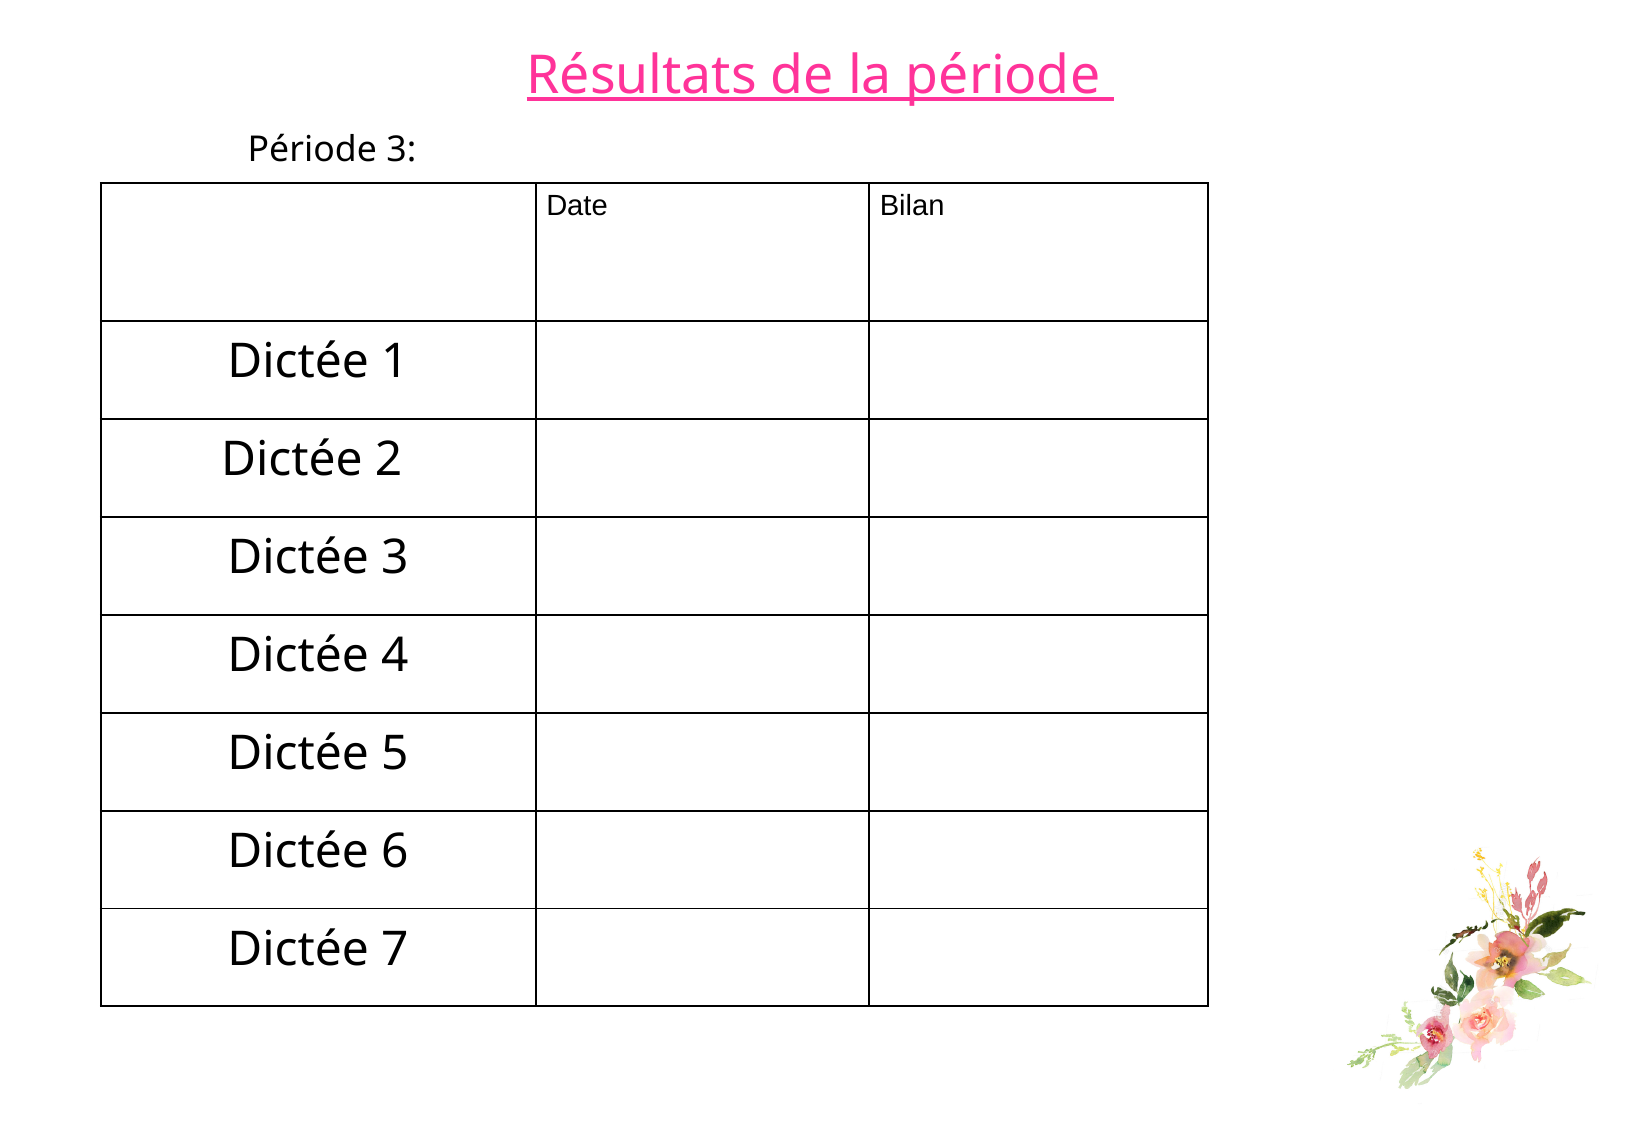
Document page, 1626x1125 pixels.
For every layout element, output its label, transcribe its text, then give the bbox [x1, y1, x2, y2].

table_cell [537, 909, 868, 1005]
table_cell [870, 909, 1207, 1005]
picture [1224, 739, 1625, 1125]
table_cell [870, 322, 1207, 418]
table_cell Dictée 1 [102, 322, 535, 418]
table_cell [537, 714, 868, 810]
table_cell [537, 322, 868, 418]
table_cell Dictée 3 [102, 518, 535, 614]
table_cell Dictée 2 [102, 420, 535, 516]
text_box Résultats de la période [298, 32, 1343, 112]
table_cell Dictée 7 [102, 909, 535, 1005]
table_cell [870, 714, 1207, 810]
table_cell [537, 518, 868, 614]
table_header Date [537, 184, 868, 320]
table_cell Dictée 5 [102, 714, 535, 810]
text_box Période 3: [232, 118, 575, 177]
table_cell [870, 616, 1207, 712]
table_cell [537, 812, 868, 908]
table_cell [870, 420, 1207, 516]
table_cell [537, 616, 868, 712]
table_cell [537, 420, 868, 516]
table_header [102, 184, 535, 320]
table_header Bilan [870, 184, 1207, 320]
table_cell Dictée 6 [102, 812, 535, 908]
table_cell [870, 812, 1207, 908]
table_cell [870, 518, 1207, 614]
table_cell Dictée 4 [102, 616, 535, 712]
